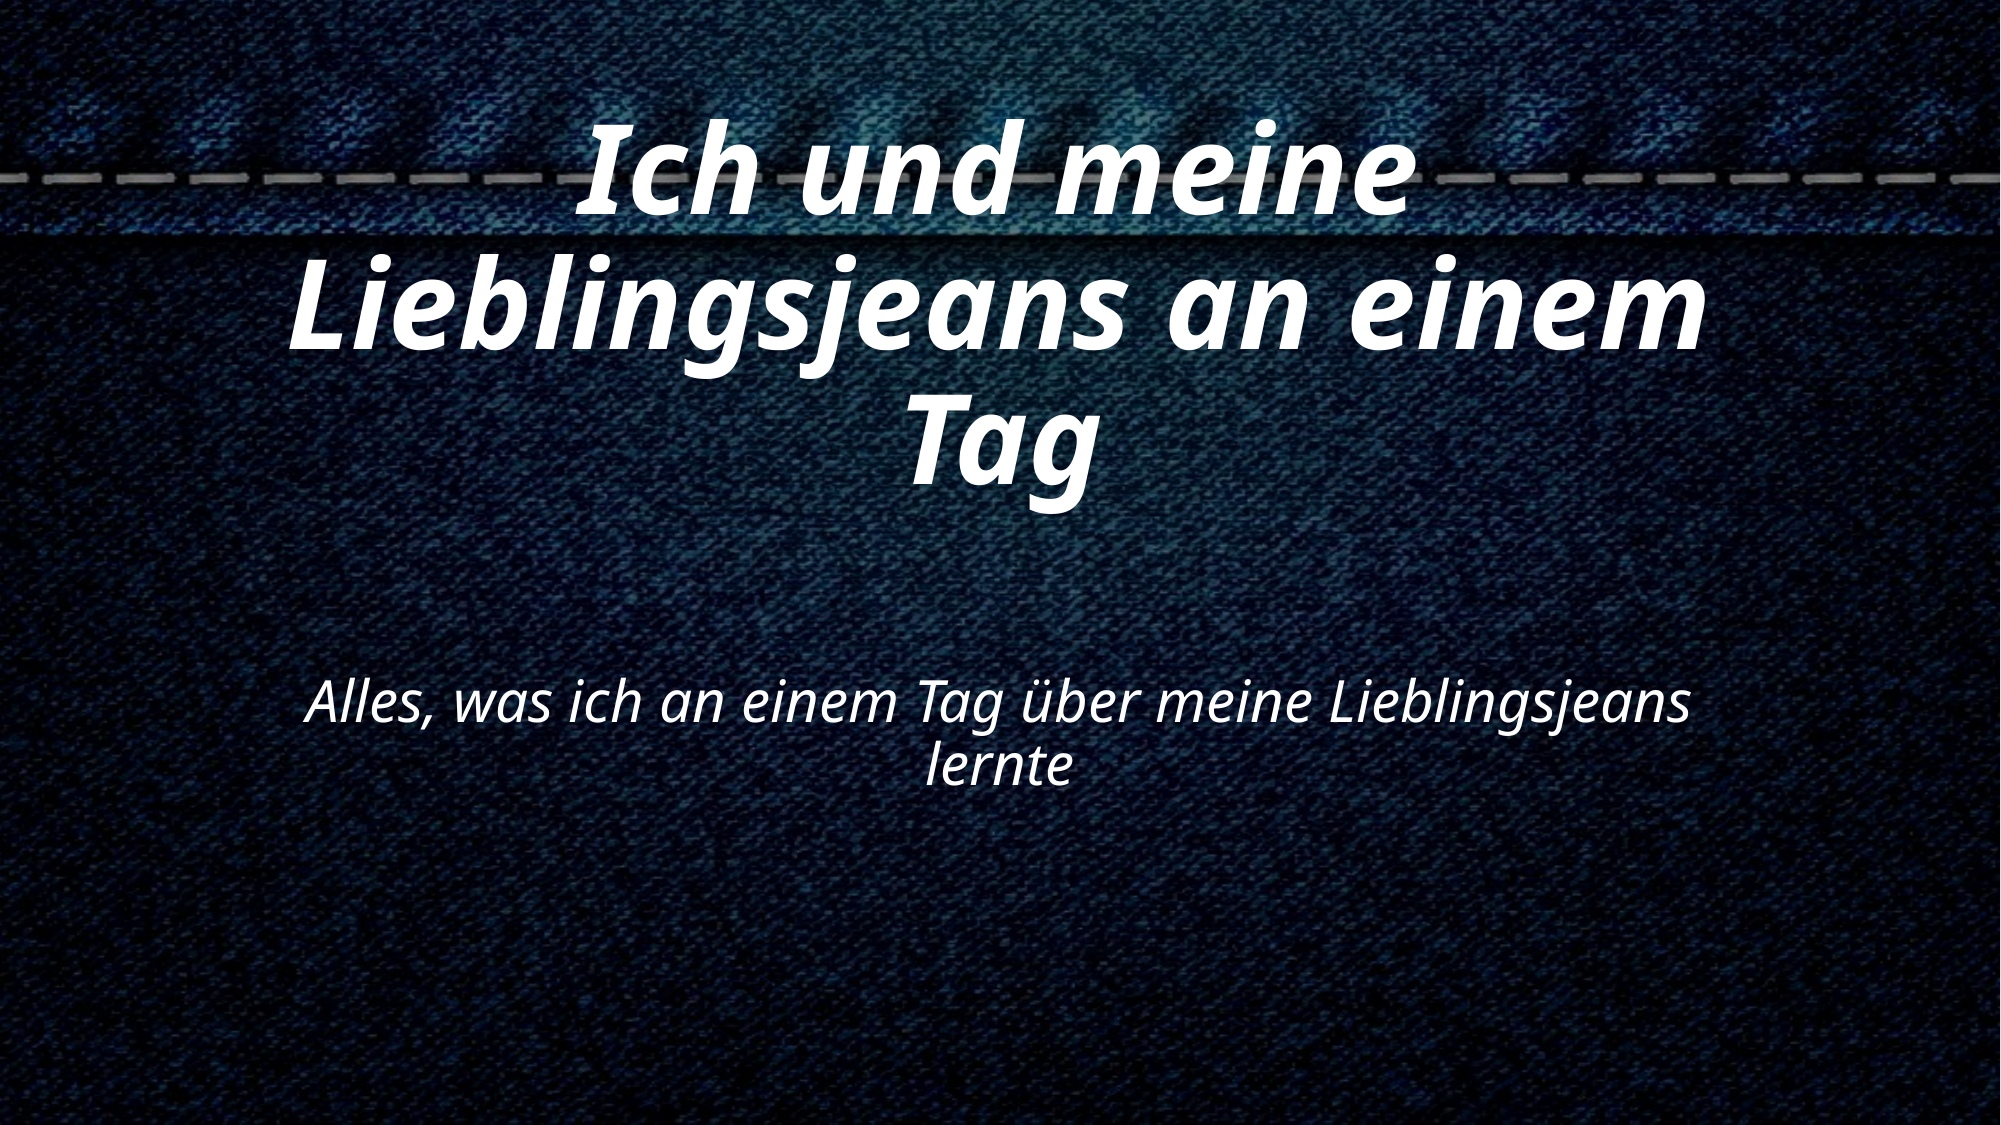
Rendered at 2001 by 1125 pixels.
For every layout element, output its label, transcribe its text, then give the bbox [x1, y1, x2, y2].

title Ich und meine Lieblingsjeans an einem Tag [249, 305, 1750, 520]
subtitle Alles, was ich an einem Tag über meine Lieblingsjeans lernte [249, 664, 1750, 978]
picture [0, 0, 2001, 1125]
